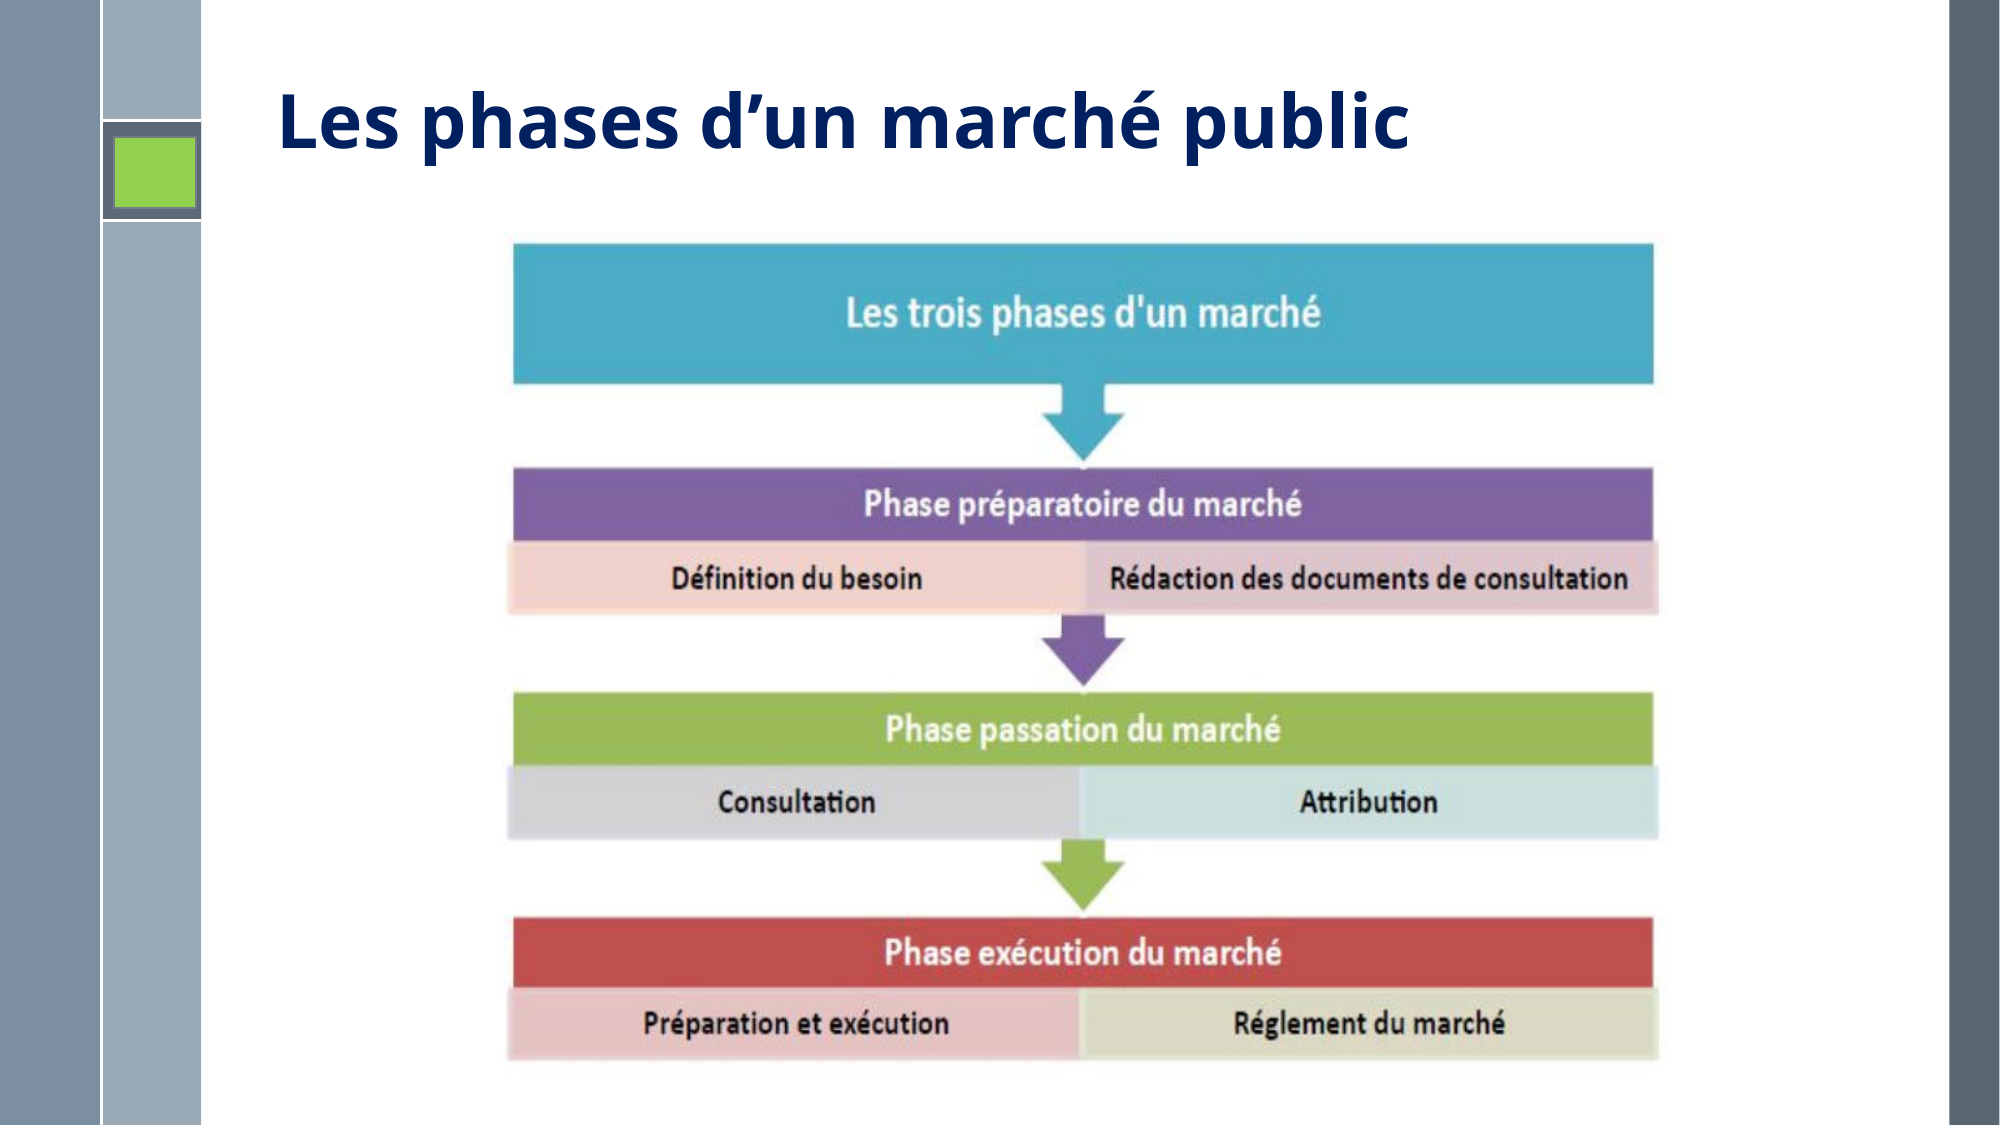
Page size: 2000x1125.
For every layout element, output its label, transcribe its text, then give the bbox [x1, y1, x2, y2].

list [503, 232, 1673, 1083]
text_box [113, 136, 197, 209]
title Les phases d’un marché public [261, 29, 1867, 173]
